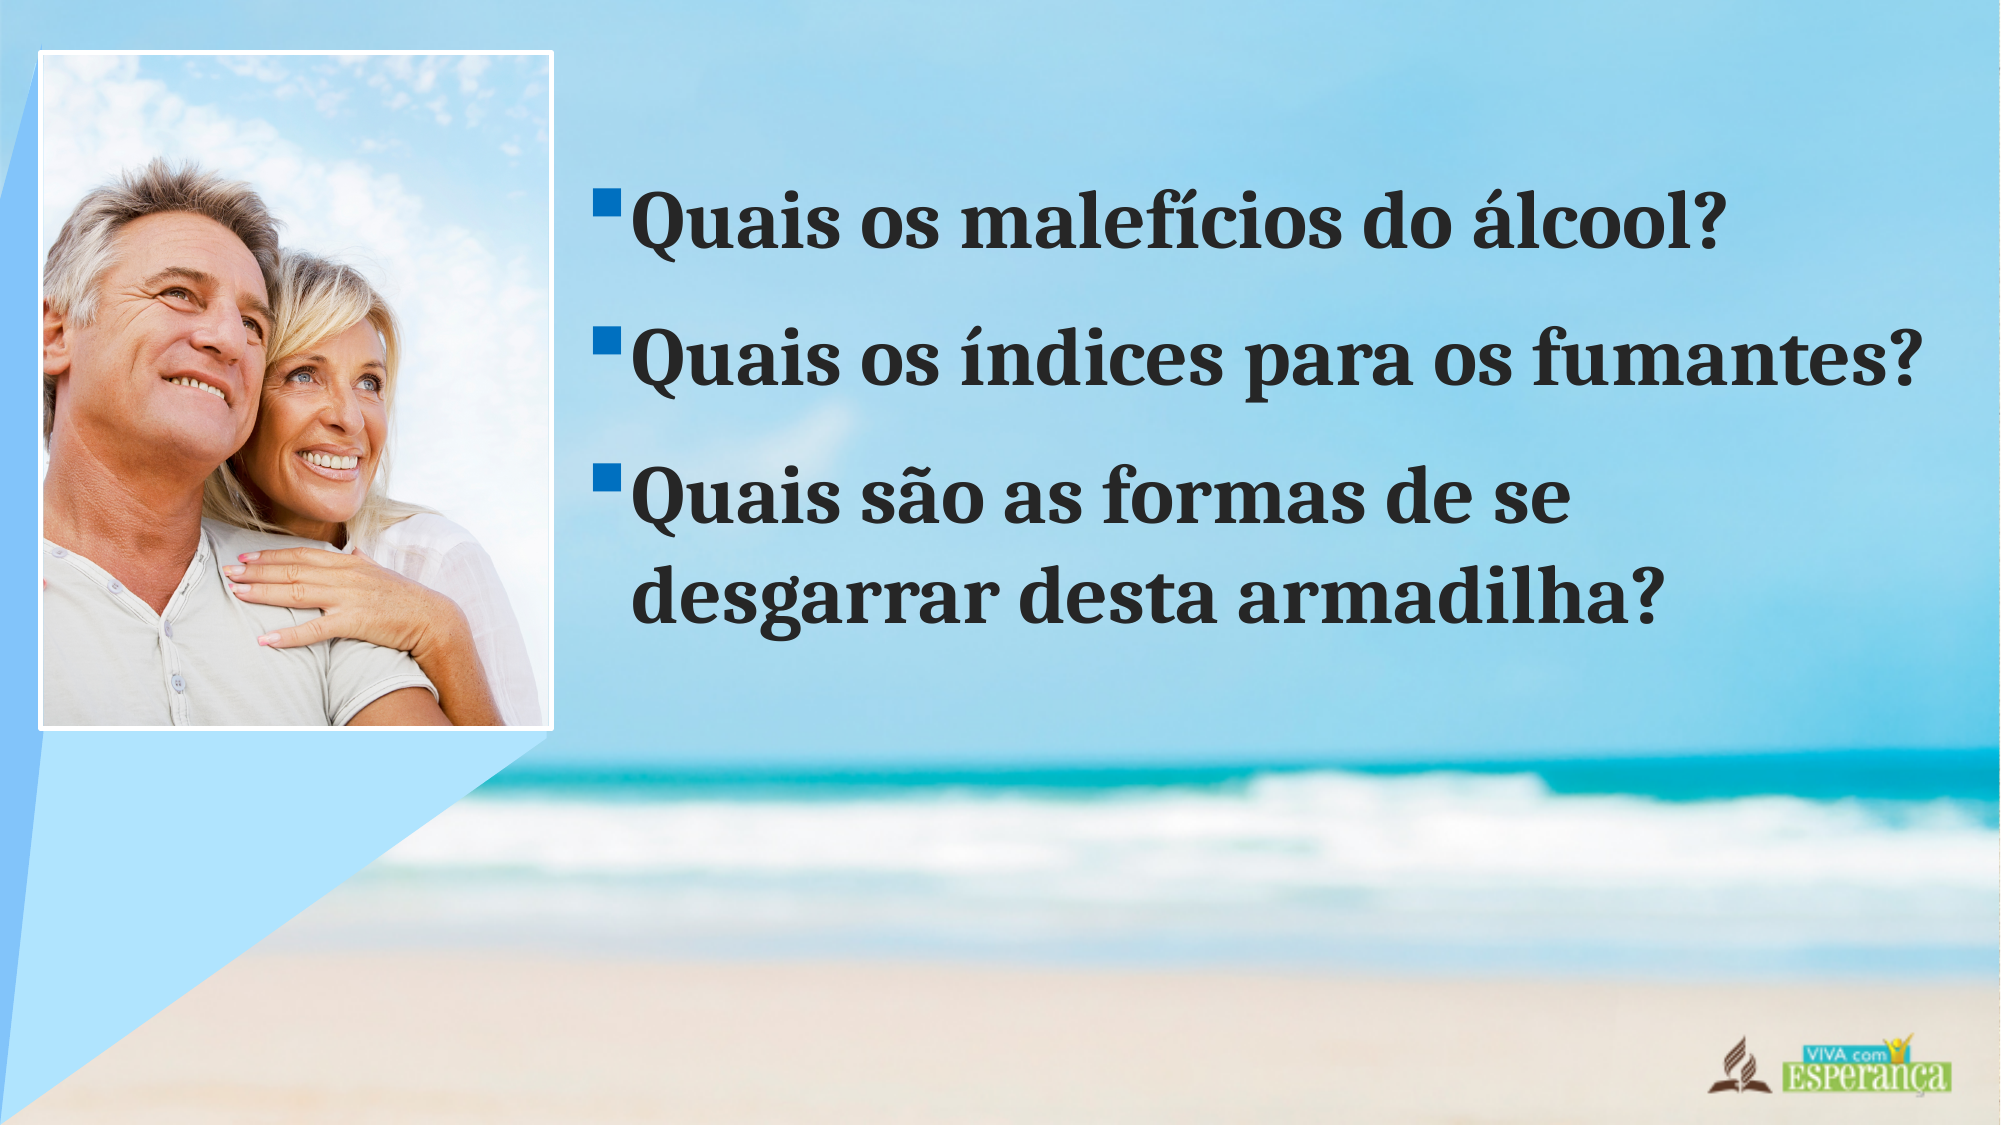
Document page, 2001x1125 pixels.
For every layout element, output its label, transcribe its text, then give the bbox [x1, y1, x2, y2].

picture [43, 54, 549, 727]
list Quais os malefícios do álcool? Quais os índices para os fumantes? Quais são as formas de se desgarrar desta armadilha? [570, 69, 1974, 736]
picture [0, 0, 2001, 1125]
